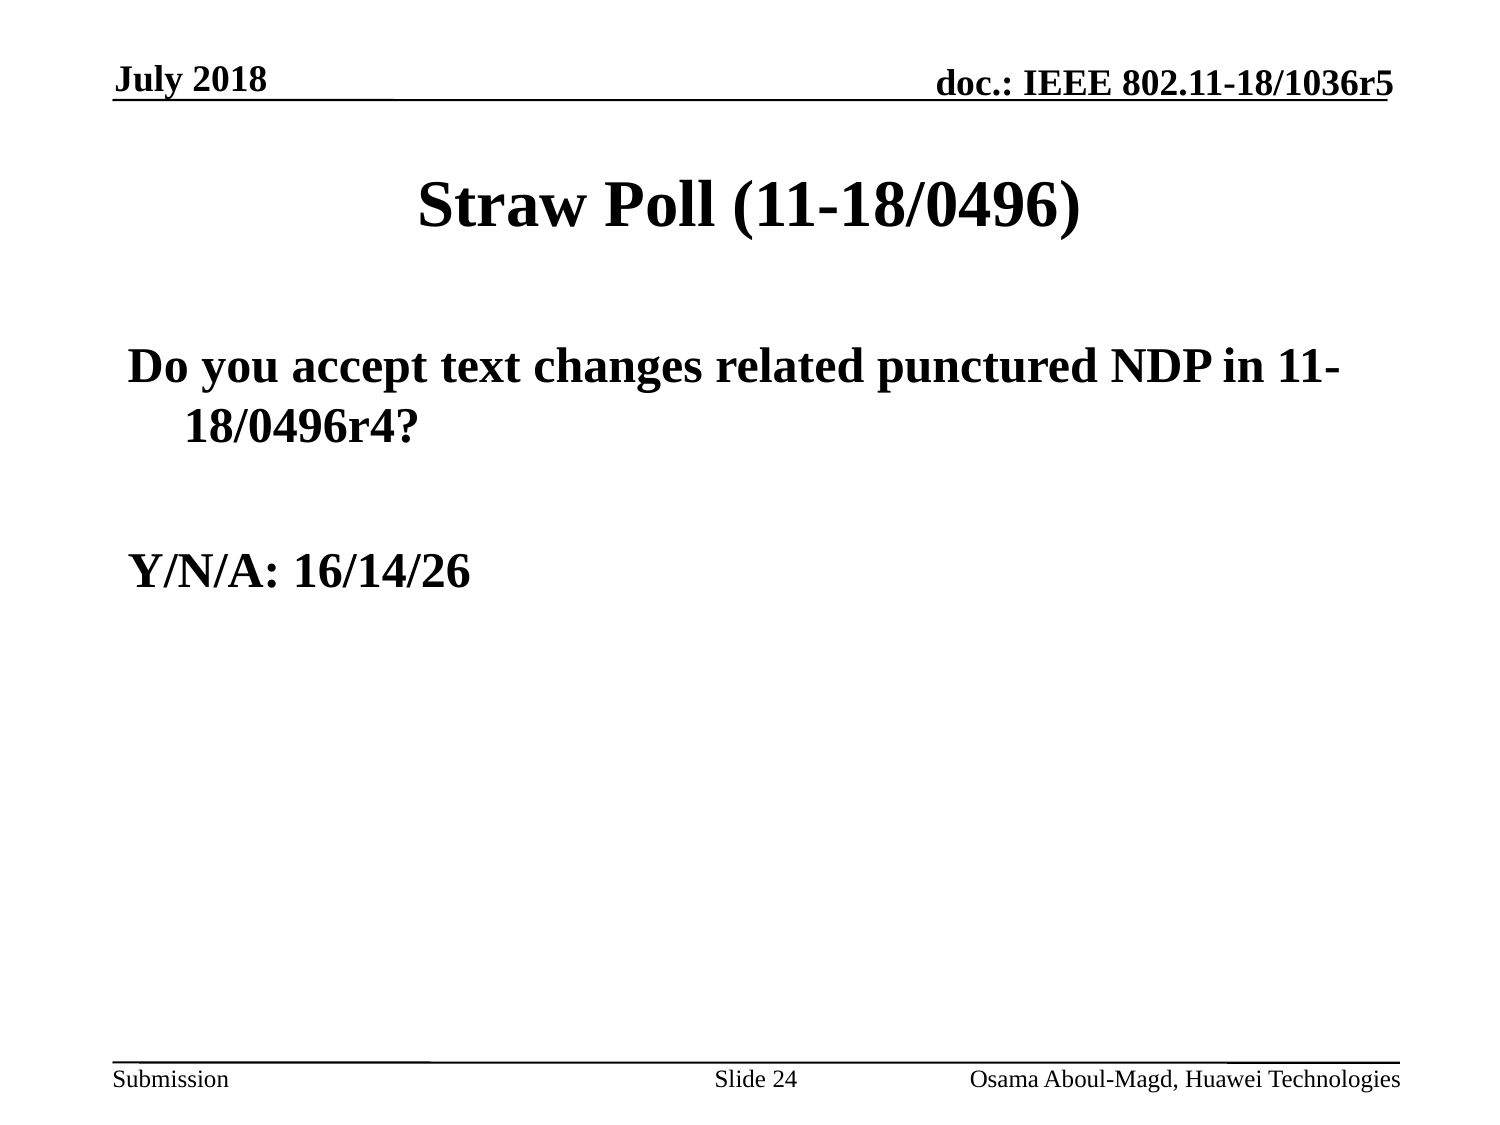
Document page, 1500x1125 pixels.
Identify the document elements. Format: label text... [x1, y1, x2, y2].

list Do you accept text changes related punctured NDP in 11-18/0496r4? Y/N/A: 16/14/26 [112, 324, 1388, 1000]
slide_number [114, 54, 423, 100]
footer Osama Aboul-Magd, Huawei Technologies [878, 1061, 1402, 1093]
slide_number Slide 24 [712, 1061, 800, 1123]
title Straw Poll (11-18/0496) [112, 112, 1388, 288]
